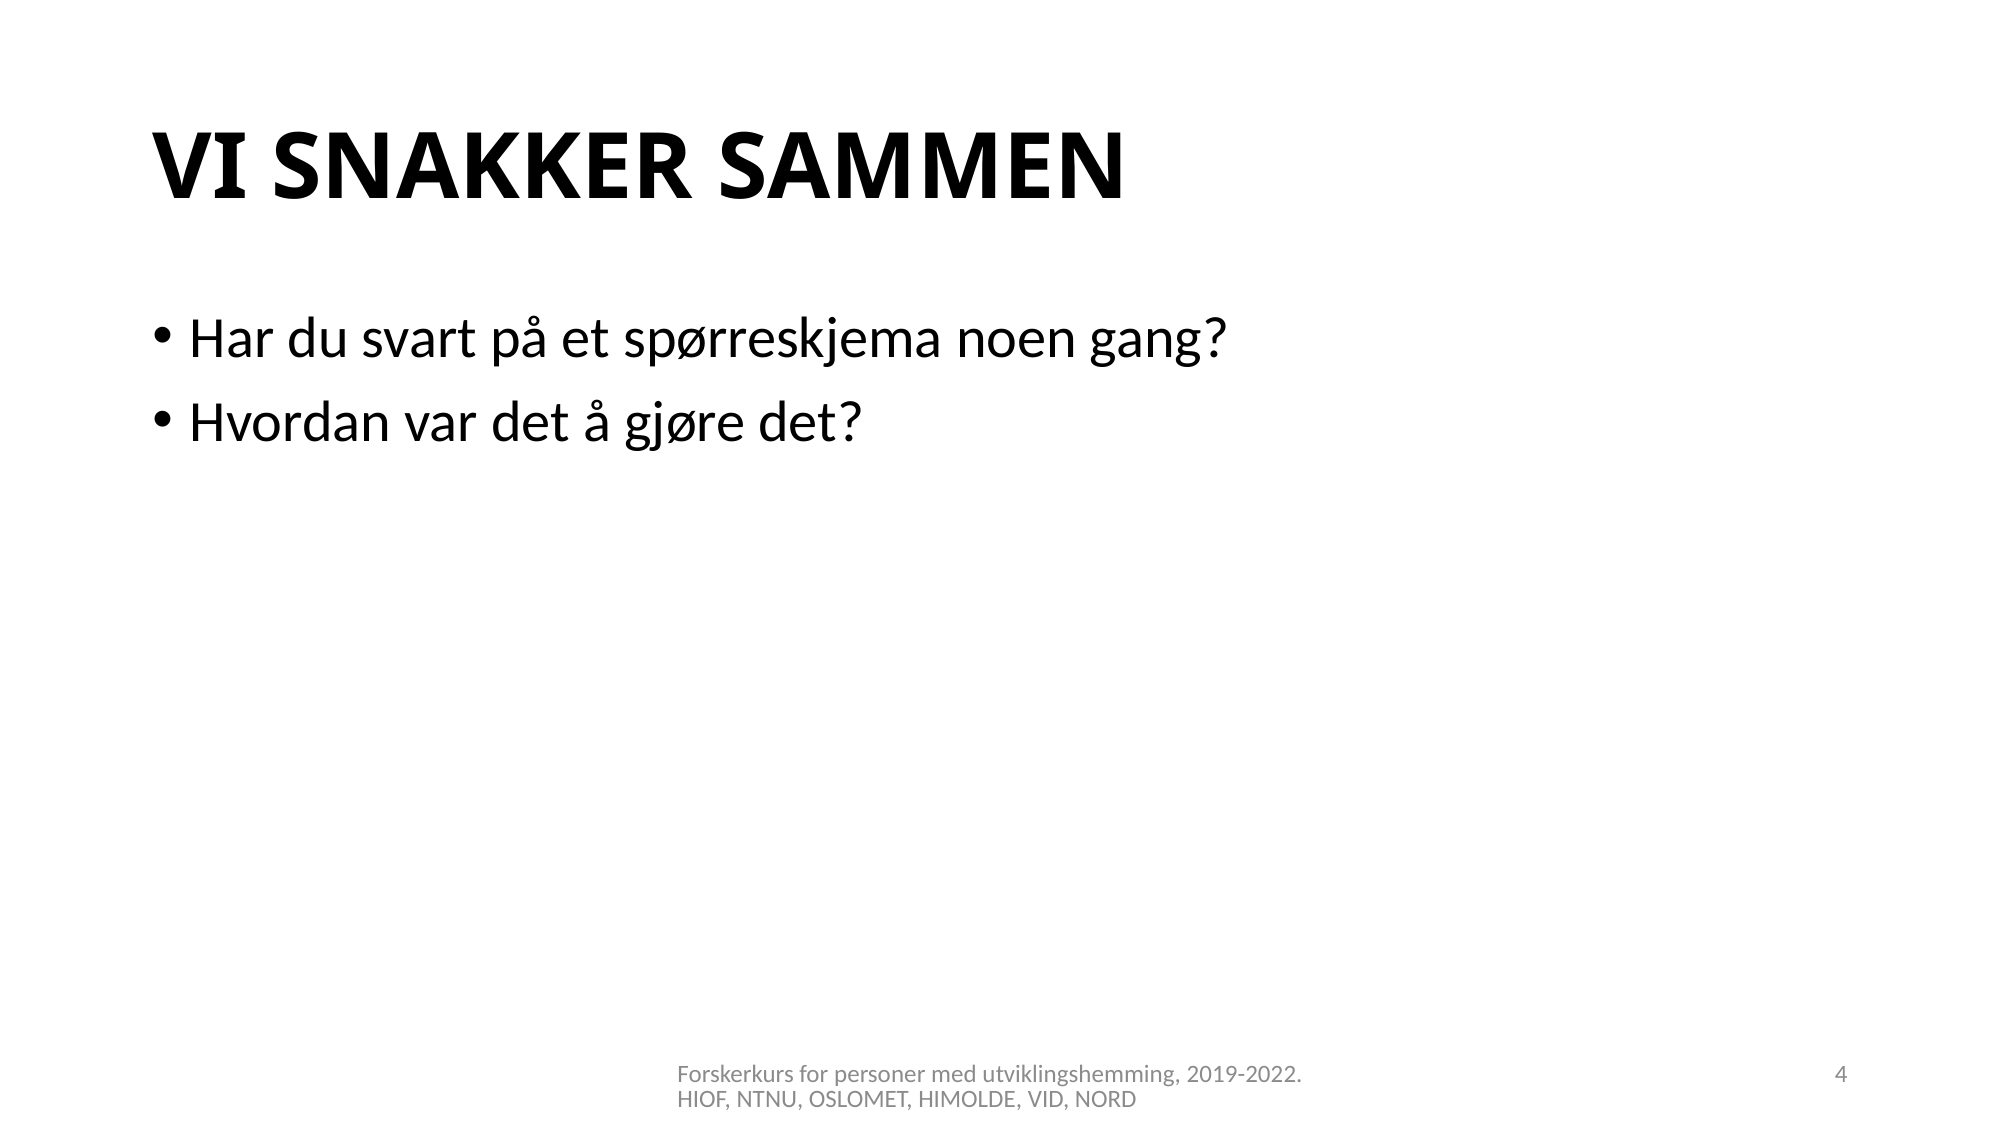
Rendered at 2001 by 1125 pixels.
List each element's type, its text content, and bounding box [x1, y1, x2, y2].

footer Forskerkurs for personer med utviklingshemming, 2019-2022. HIOF, NTNU, OSLOMET, HIMOLDE, VID, NORD [662, 1042, 1338, 1103]
list Har du svart på et spørreskjema noen gang? Hvordan var det å gjøre det? [137, 299, 1863, 1014]
slide_number 4 [1412, 1042, 1863, 1103]
title VI SNAKKER SAMMEN [137, 59, 1863, 278]
